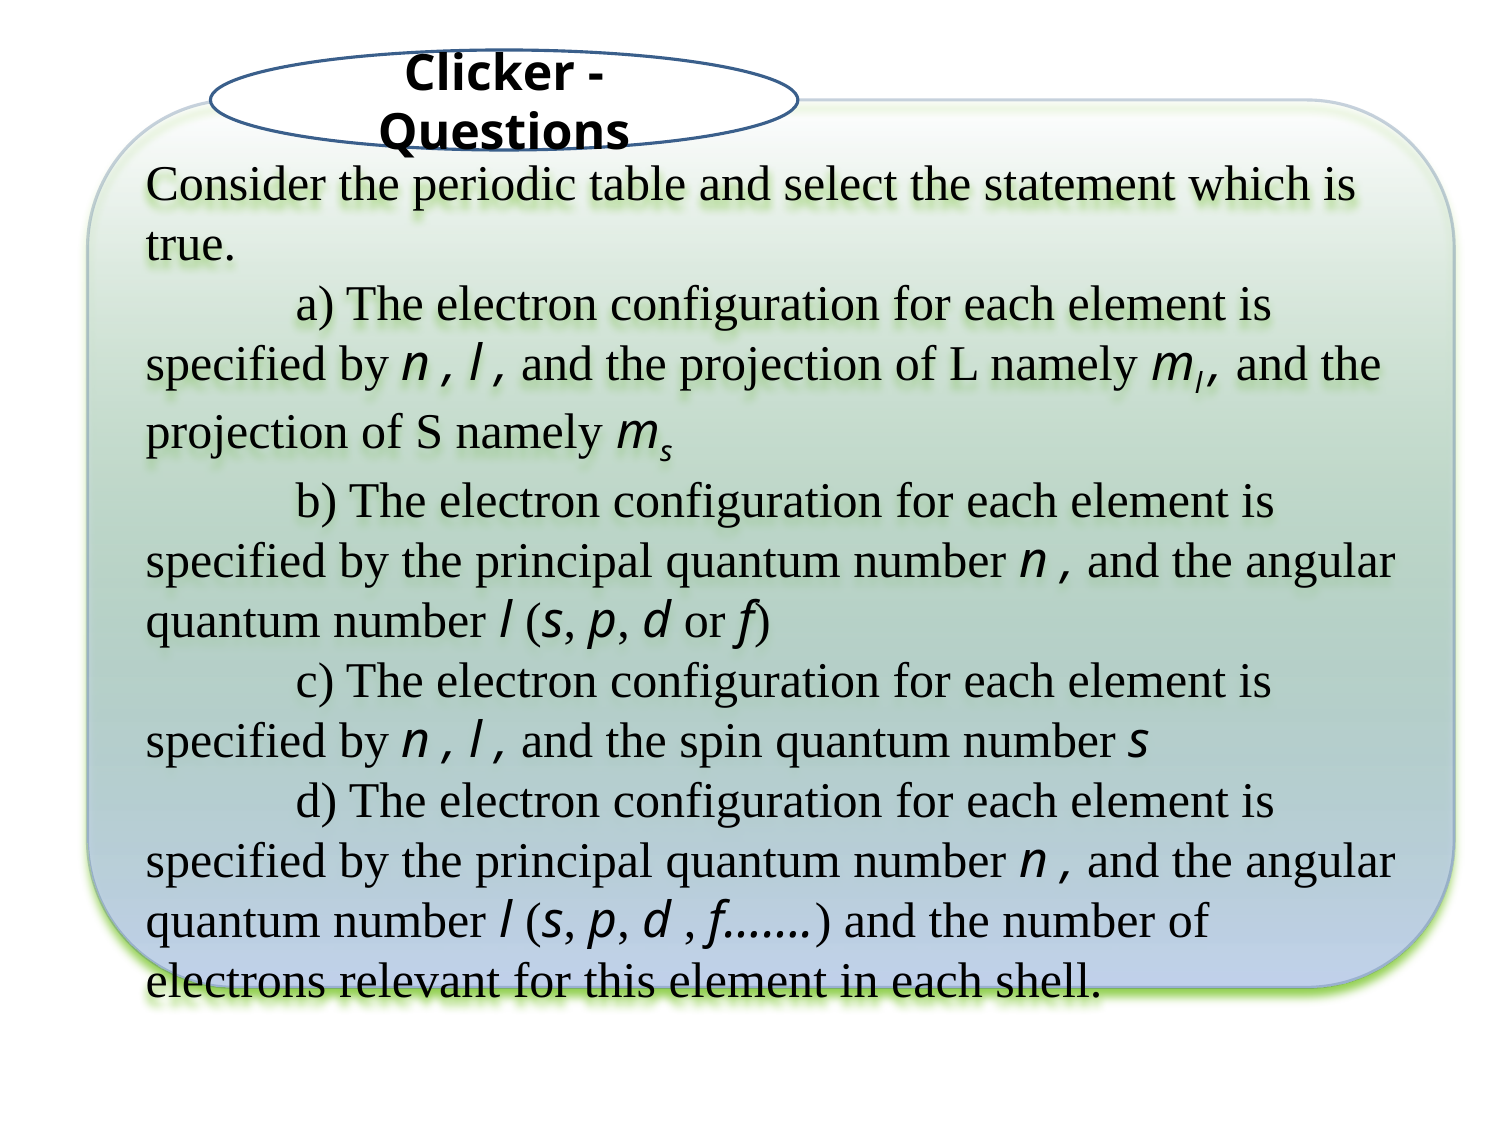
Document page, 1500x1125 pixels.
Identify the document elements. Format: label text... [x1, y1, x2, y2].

text_box Consider the periodic table and select the statement which is true. a) The electron configuration for each element is specified by n , l , and the projection of L namely ml , and the projection of S namely ms b) The electron configuration for each element is specified by the principal quantum number n , and the angular quantum number l (s, p, d or f) c) The electron configuration for each element is specified by n , l , and the spin quantum number s d) The electron configuration for each element is specified by the principal quantum number n , and the angular quantum number l (s, p, d , f…….) and the number of electrons relevant for this element in each shell. [85, 98, 1456, 989]
text_box Clicker - Questions [208, 48, 800, 152]
